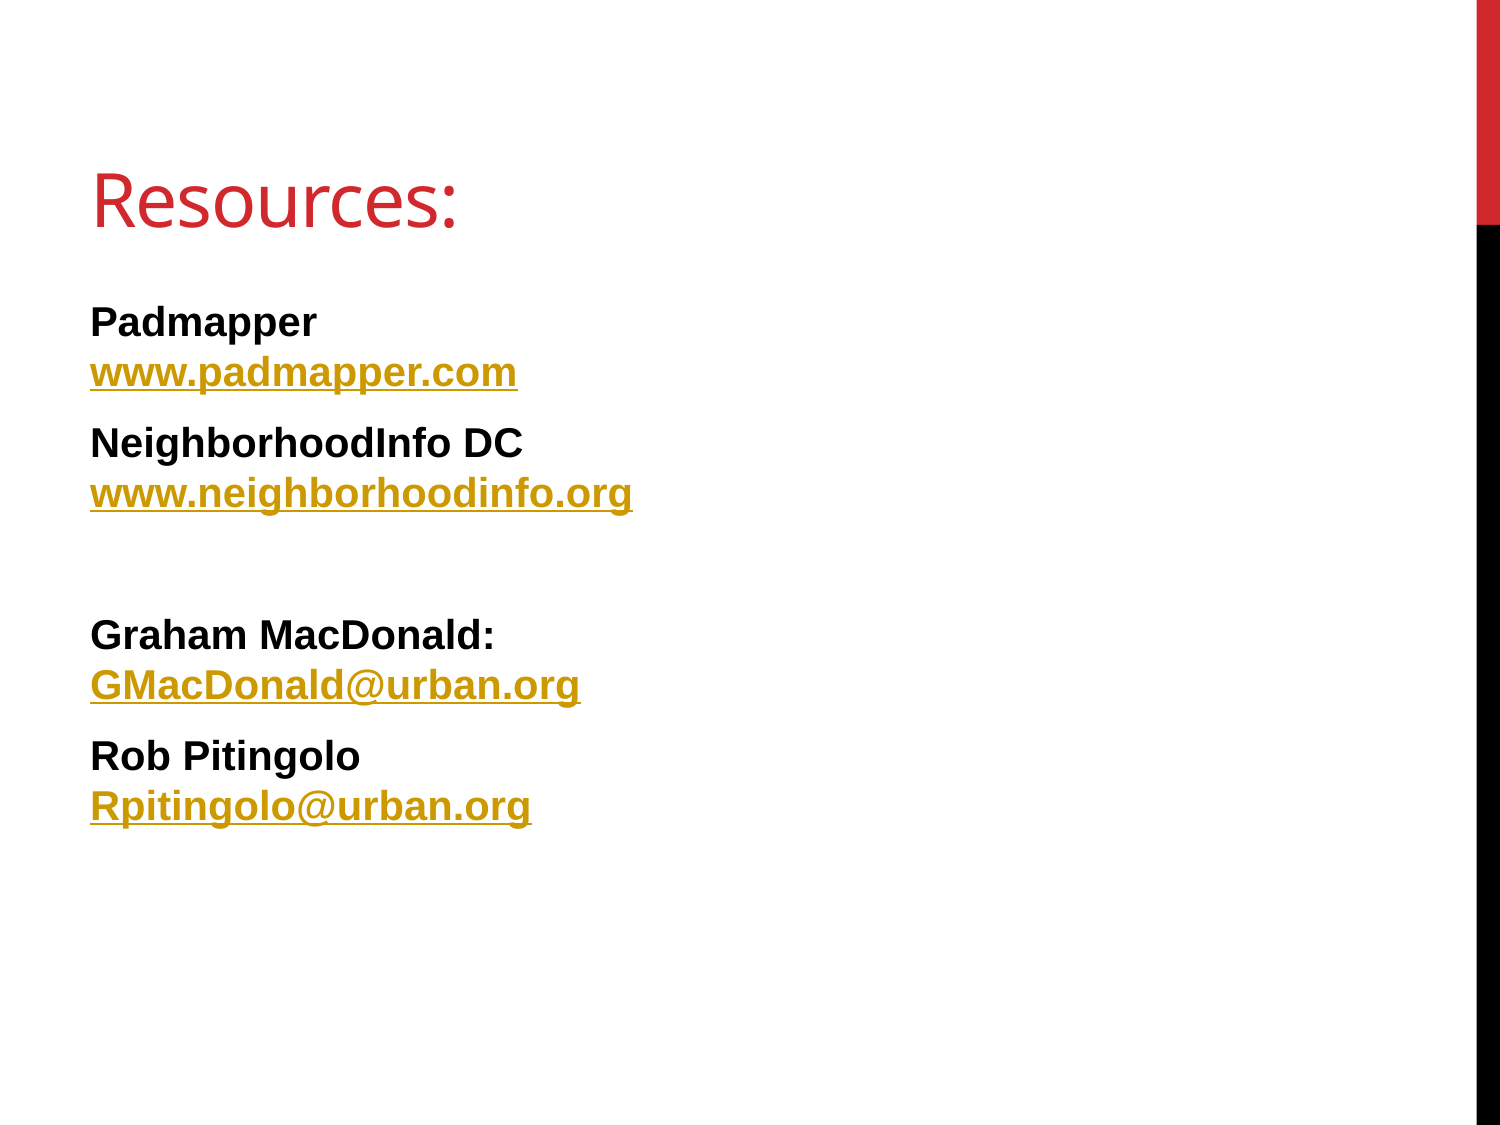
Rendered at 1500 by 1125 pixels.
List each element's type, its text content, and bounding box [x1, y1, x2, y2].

title Resources: [75, 25, 1325, 250]
list Padmapper www.padmapper.com NeighborhoodInfo DC www.neighborhoodinfo.org Graham MacDonald: GMacDonald@urban.org Rob Pitingolo Rpitingolo@urban.org [75, 287, 1325, 1005]
